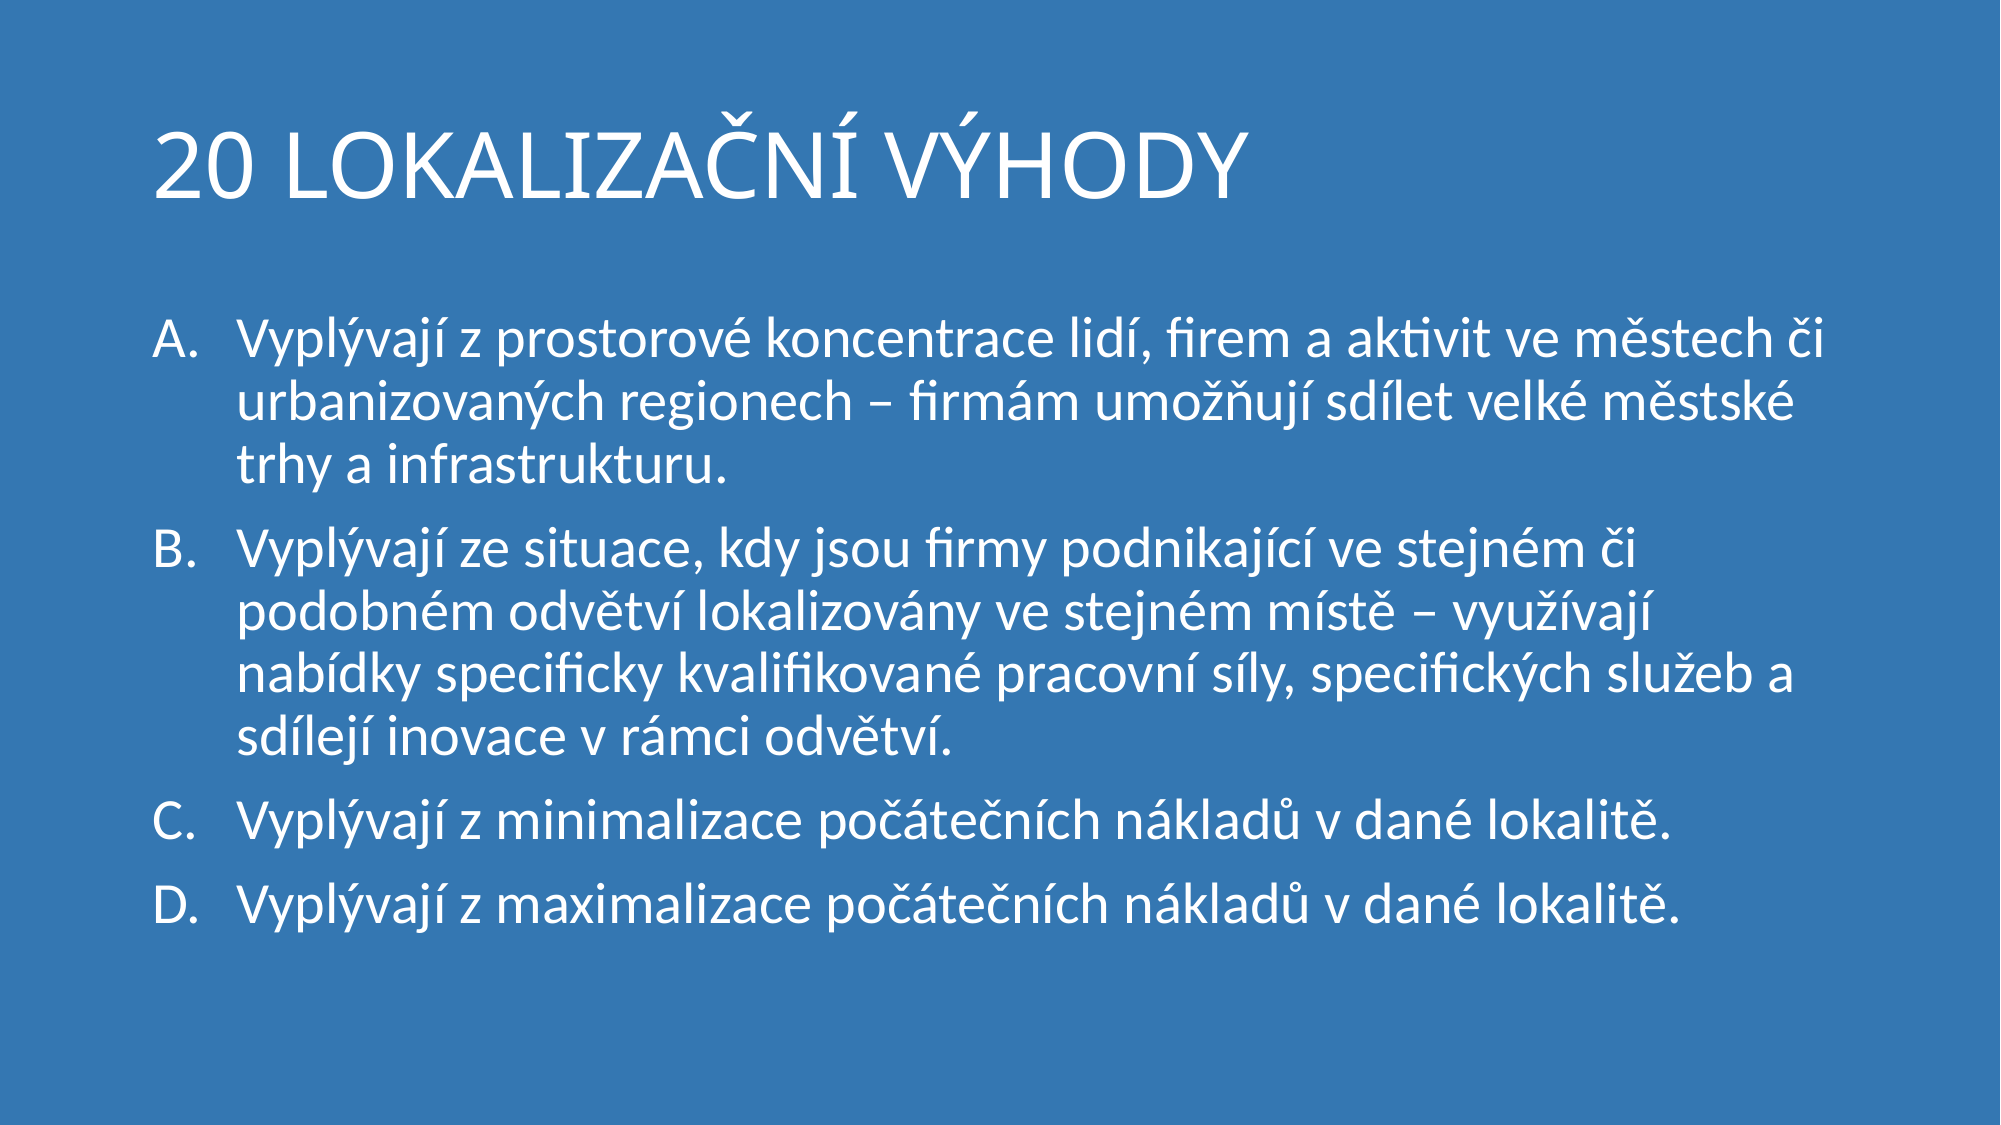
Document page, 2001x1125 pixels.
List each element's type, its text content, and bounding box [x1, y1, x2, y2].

title 20 LOKALIZAČNÍ VÝHODY [137, 59, 1863, 278]
list Vyplývají z prostorové koncentrace lidí, firem a aktivit ve městech či urbanizovaných regionech – firmám umožňují sdílet velké městské trhy a infrastrukturu. Vyplývají ze situace, kdy jsou firmy podnikající ve stejném či podobném odvětví lokalizovány ve stejném místě – využívají nabídky specificky kvalifikované pracovní síly, specifických služeb a sdílejí inovace v rámci odvětví. Vyplývají z minimalizace počátečních nákladů v dané lokalitě. Vyplývají z maximalizace počátečních nákladů v dané lokalitě. [137, 299, 1863, 1014]
